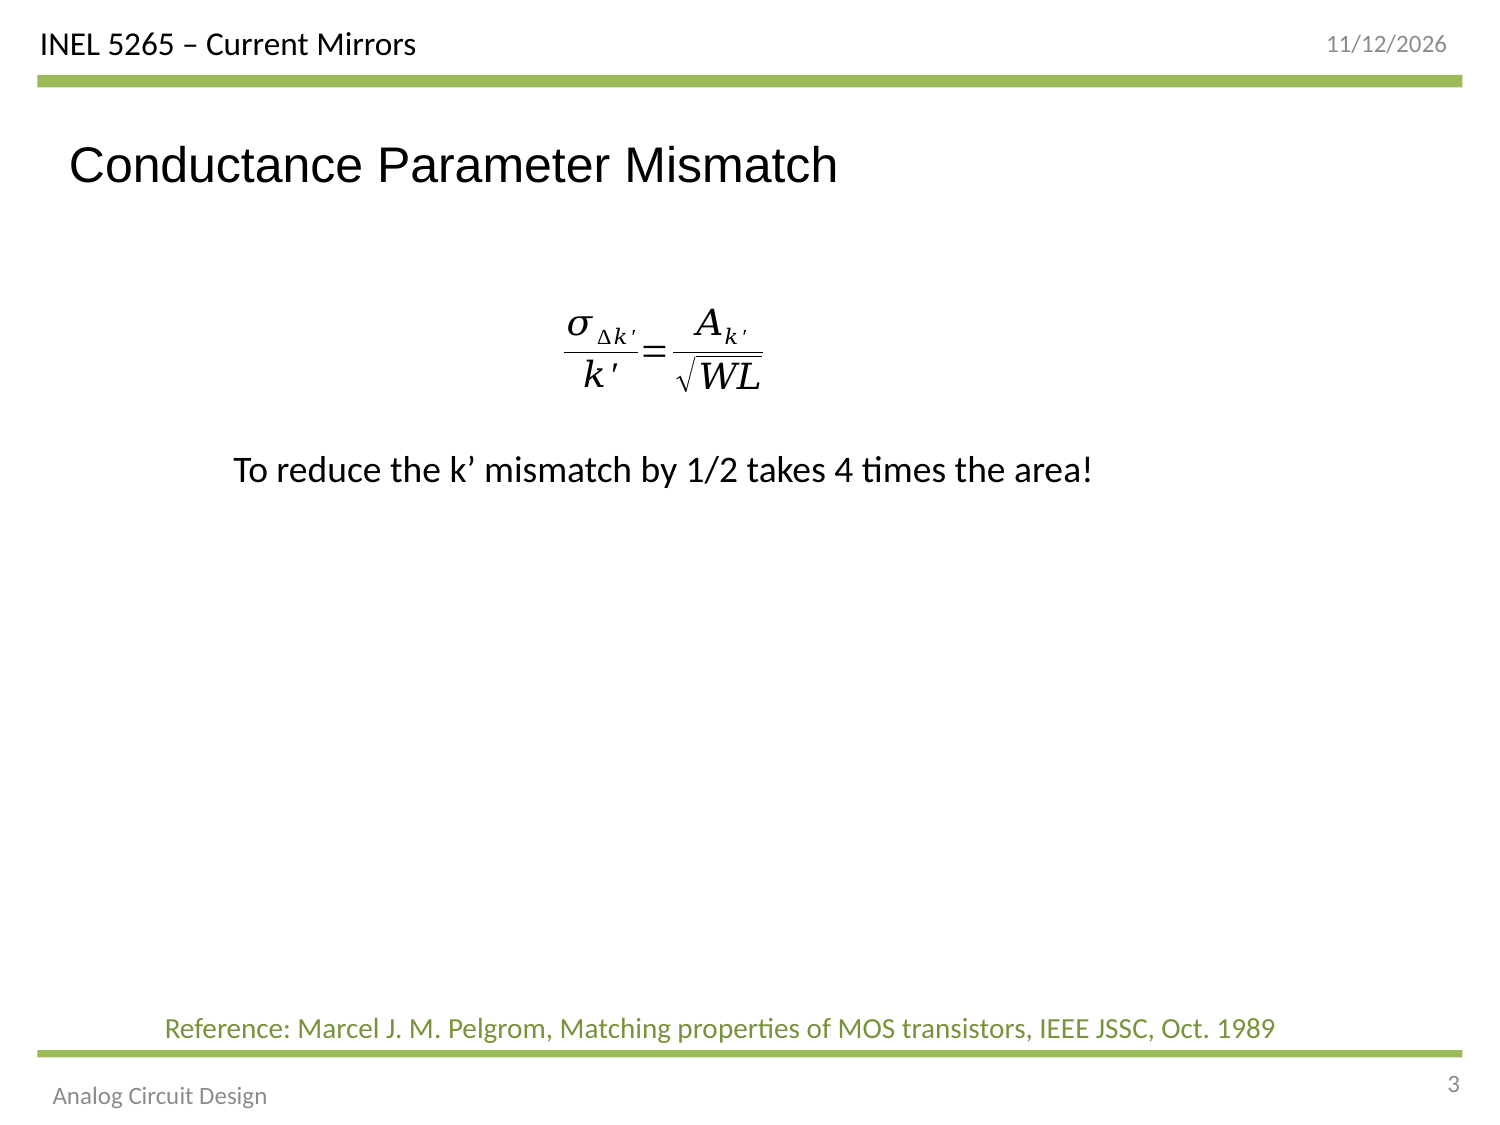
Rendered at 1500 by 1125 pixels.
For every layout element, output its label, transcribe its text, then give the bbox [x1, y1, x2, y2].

text_box Conductance Parameter Mismatch [54, 124, 854, 200]
footer Analog Circuit Design [37, 1065, 300, 1125]
slide_number 3 [1125, 1052, 1475, 1113]
text_box To reduce the k’ mismatch by 1/2 takes 4 times the area! [198, 437, 1130, 498]
text_box Reference: Marcel J. M. Pelgrom, Matching properties of MOS transistors, IEEE JSSC, Oct. 1989 [149, 1001, 1331, 1052]
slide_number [1112, 12, 1463, 73]
